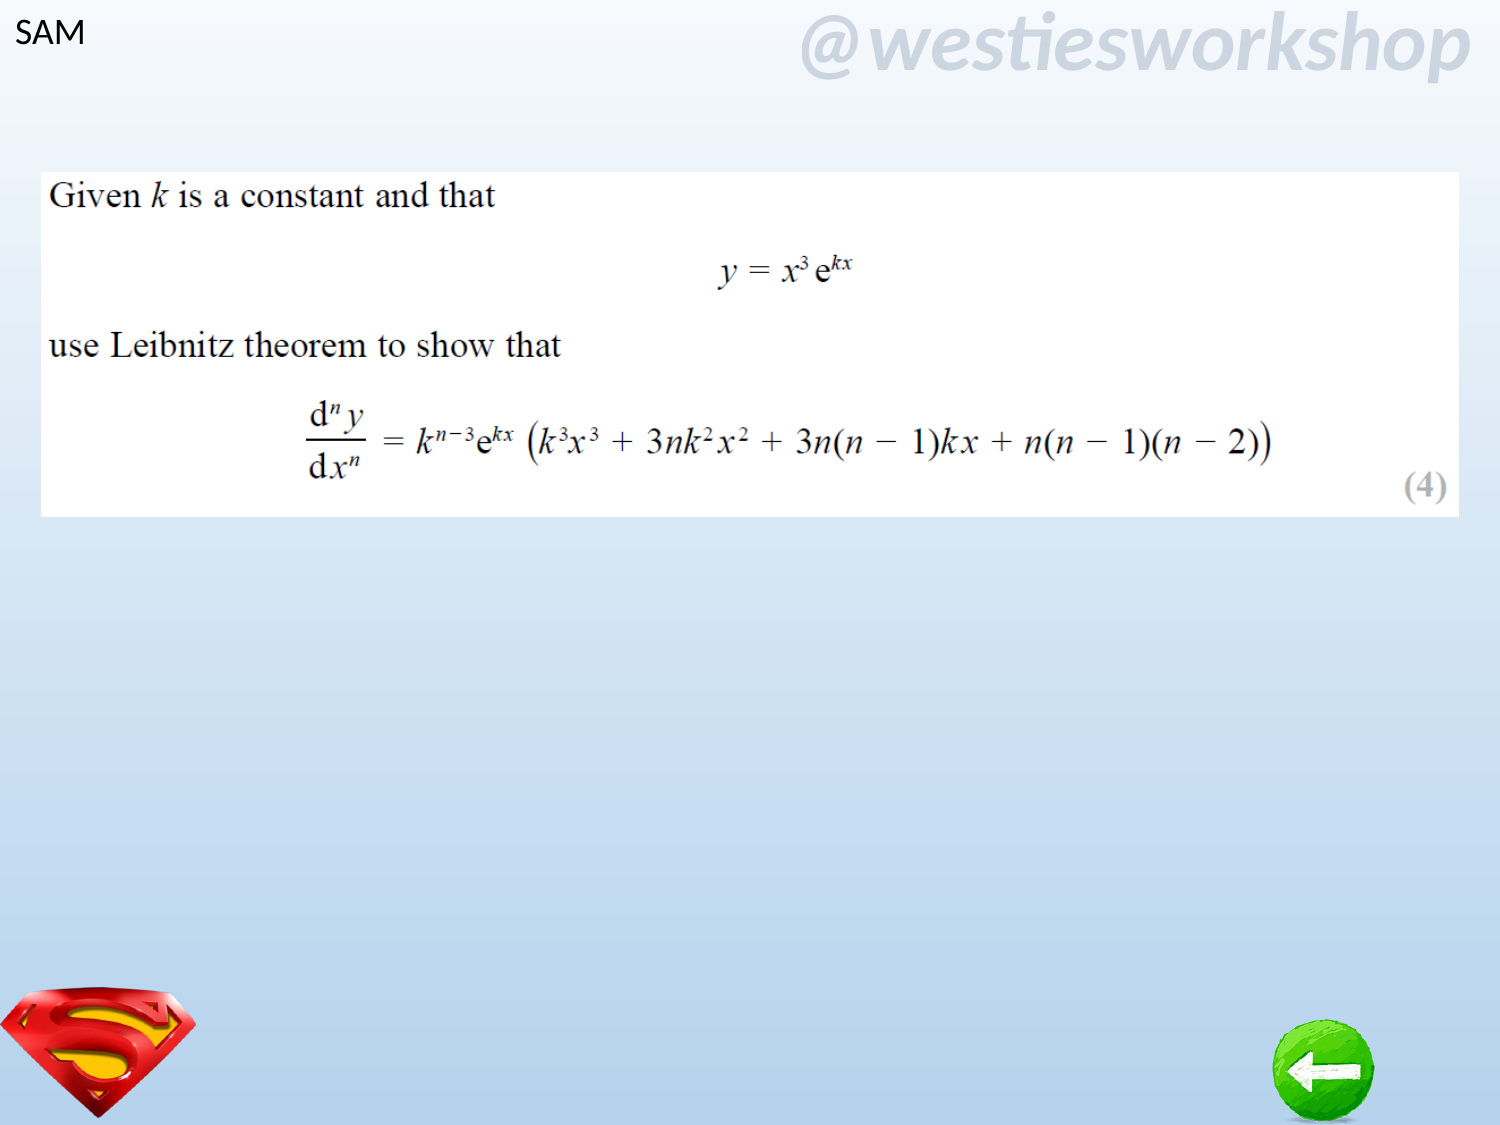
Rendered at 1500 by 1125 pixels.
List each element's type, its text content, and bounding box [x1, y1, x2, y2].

text_box SAM [0, 0, 101, 60]
picture [41, 172, 1459, 517]
picture [0, 987, 196, 1118]
picture [1270, 1019, 1376, 1125]
